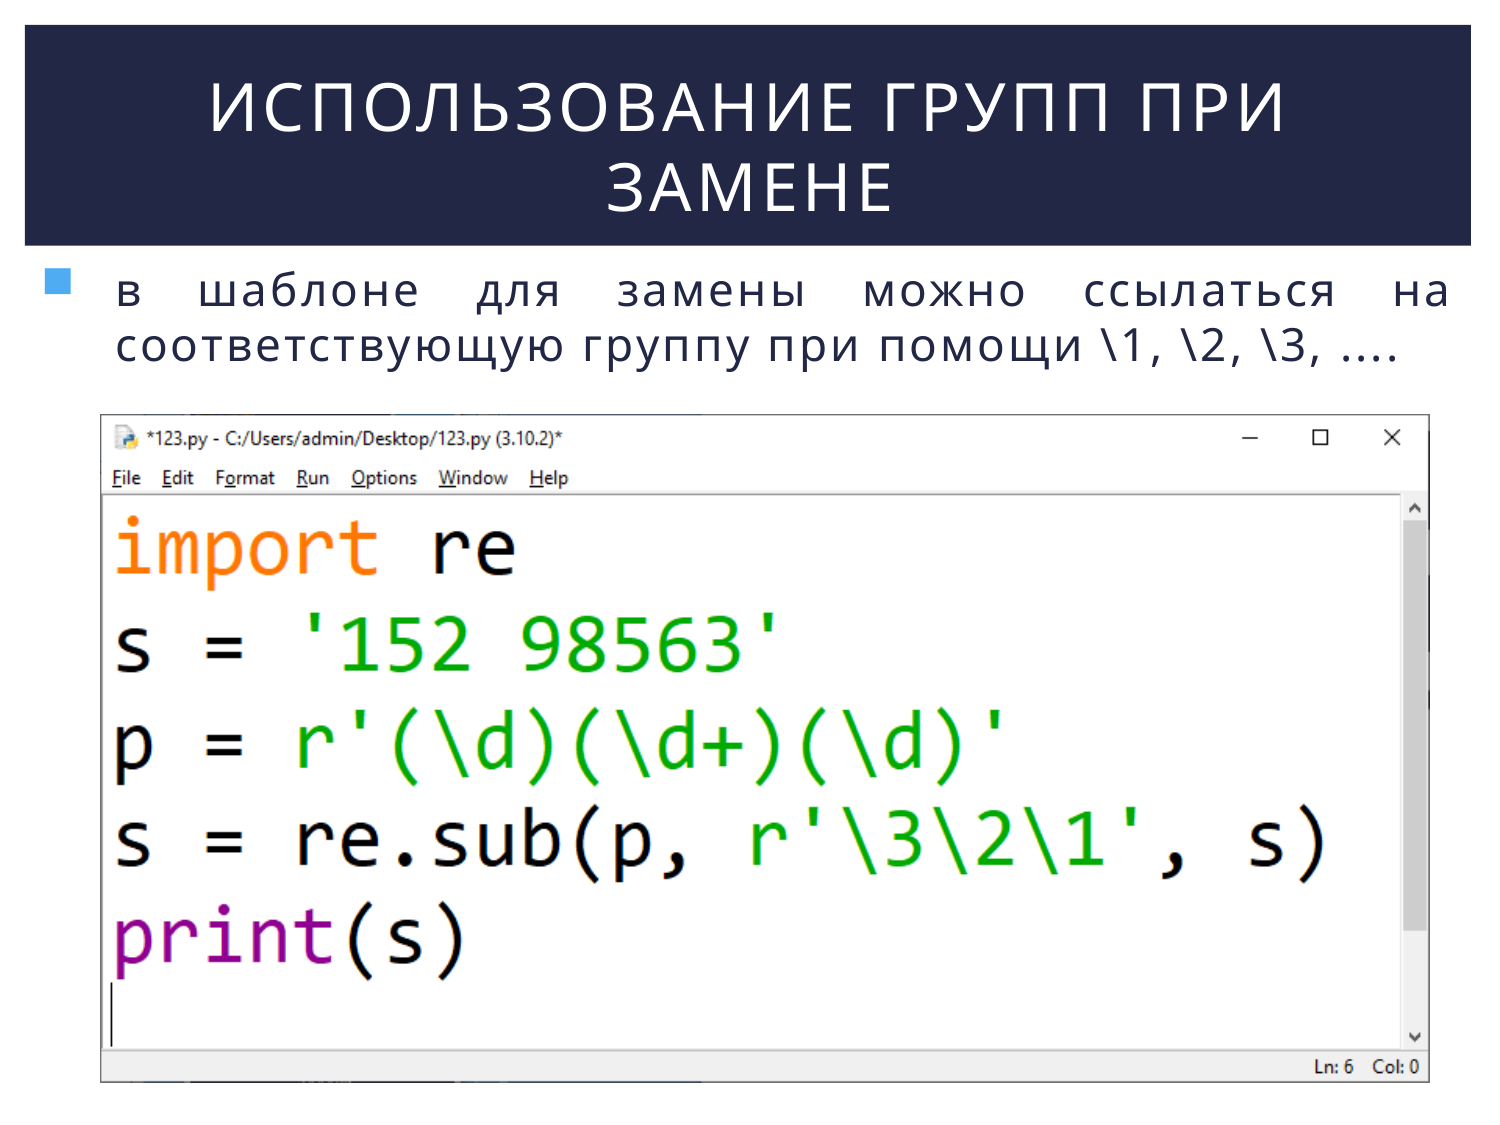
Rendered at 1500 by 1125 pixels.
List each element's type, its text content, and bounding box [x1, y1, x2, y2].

picture [99, 414, 1431, 1083]
title Использование групп при замене [62, 58, 1438, 232]
list в шаблоне для замены можно ссылаться на соответствующую группу при помощи \1, \2, \3, .... [17, 252, 1471, 386]
